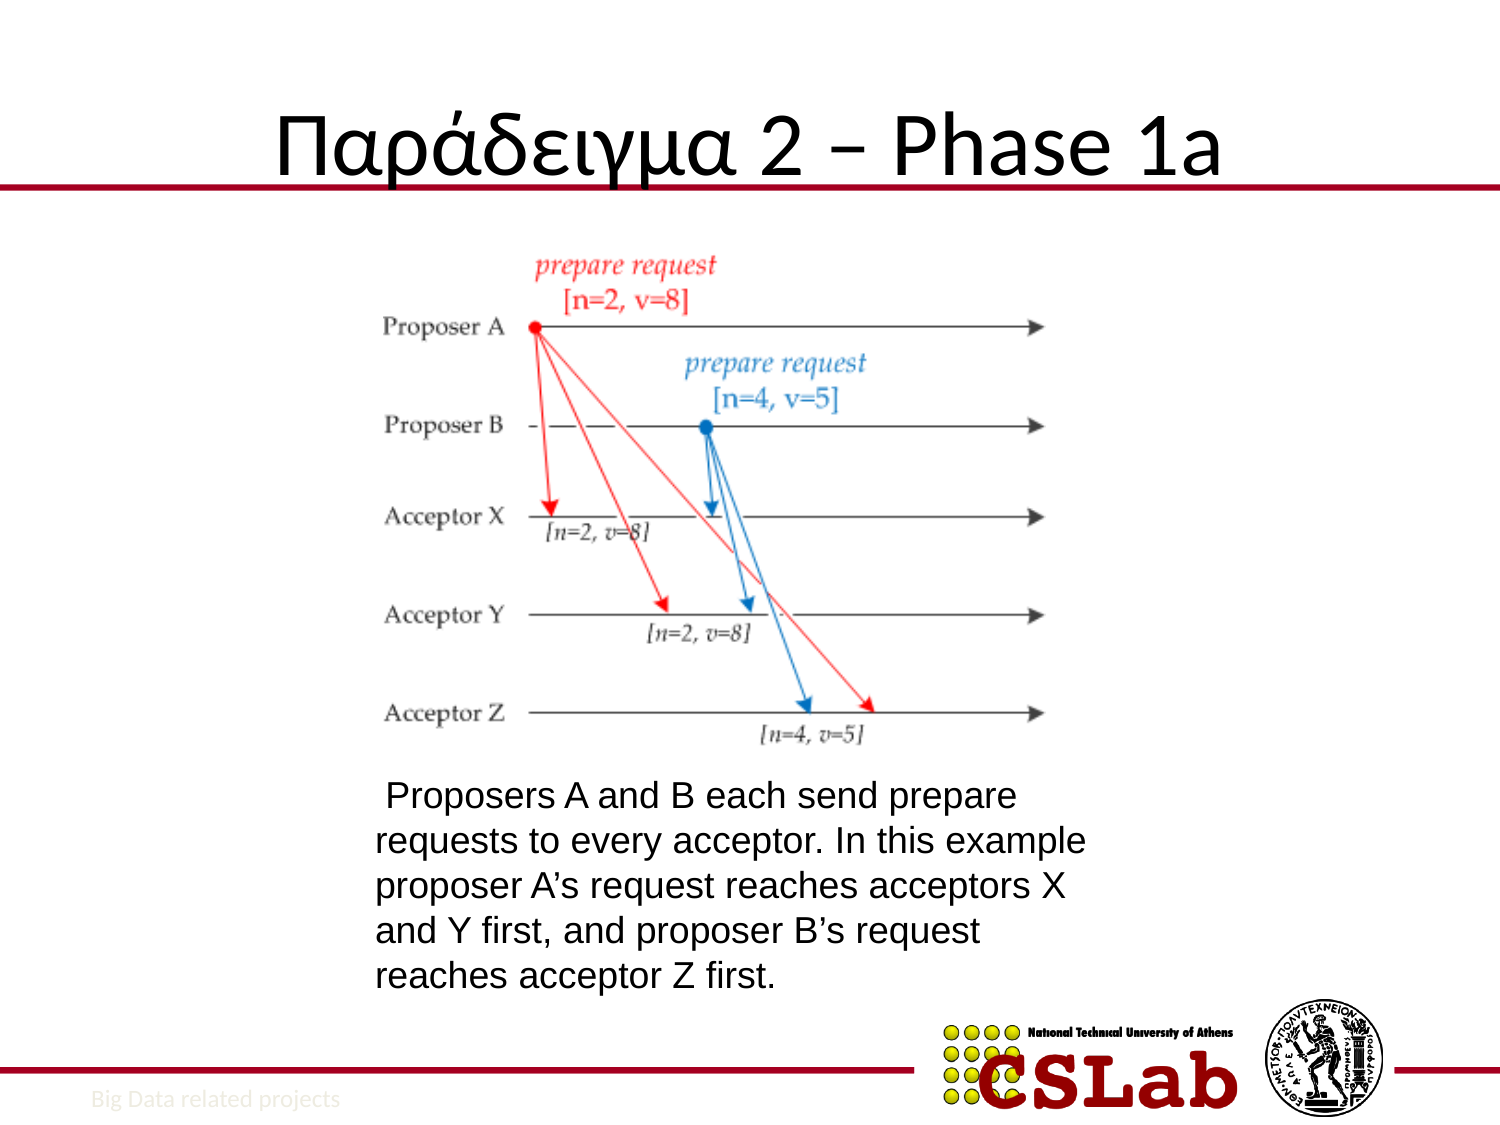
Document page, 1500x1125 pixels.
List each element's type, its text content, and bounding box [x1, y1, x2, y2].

text_box Proposers A and B each send prepare requests to every acceptor. In this example proposer A’s request reaches acceptors X and Y first, and proposer B’s request reaches acceptor Z first. [360, 763, 1111, 1004]
picture [1265, 999, 1383, 1117]
picture [937, 1022, 1243, 1118]
text_box Παράδειγμα 2 – Phase 1a [75, 45, 1425, 233]
picture [383, 243, 1046, 751]
